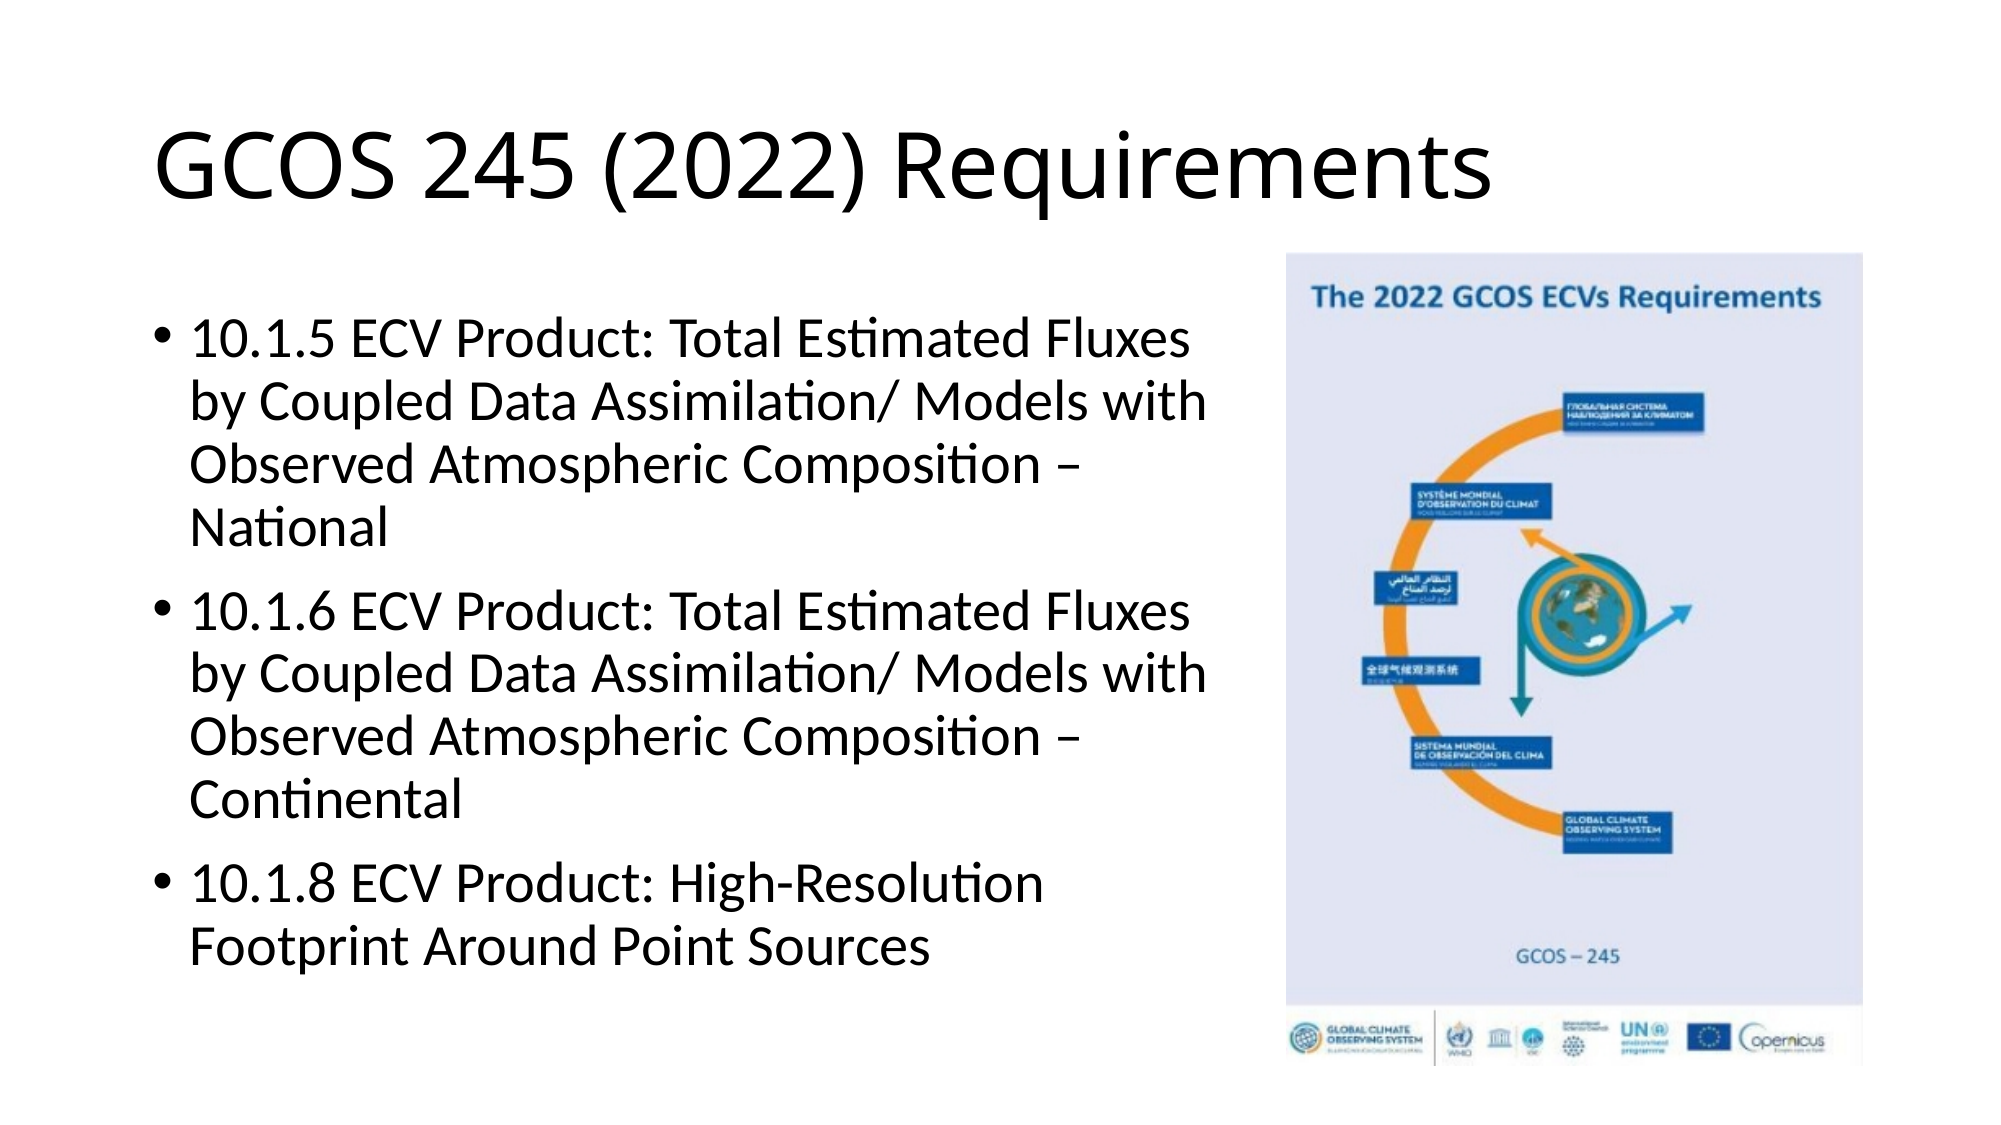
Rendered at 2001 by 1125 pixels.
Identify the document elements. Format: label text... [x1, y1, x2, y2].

title GCOS 245 (2022) Requirements [137, 59, 1863, 278]
picture [1286, 252, 1863, 1066]
list 10.1.5 ECV Product: Total Estimated Fluxes by Coupled Data Assimilation/ Models with Observed Atmospheric Composition – National 10.1.6 ECV Product: Total Estimated Fluxes by Coupled Data Assimilation/ Models with Observed Atmospheric Composition – Continental 10.1.8 ECV Product: High-Resolution Footprint Around Point Sources [137, 299, 1239, 1014]
